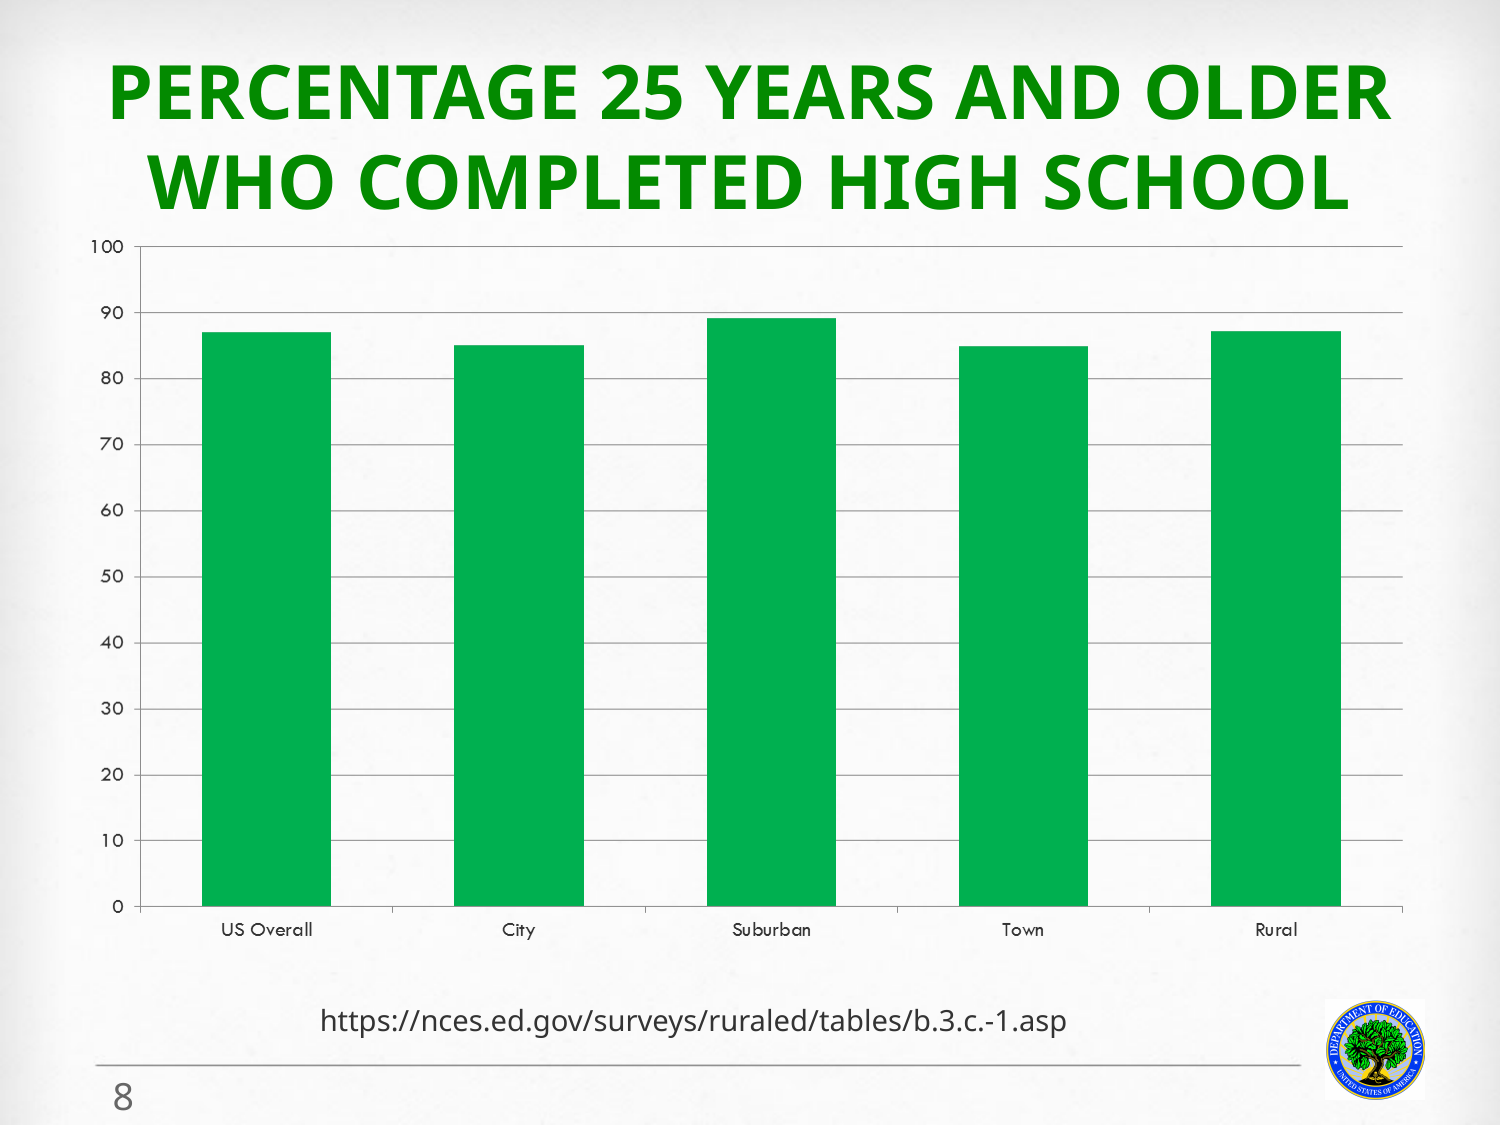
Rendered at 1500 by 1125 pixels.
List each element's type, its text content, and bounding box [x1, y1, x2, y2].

picture [0, 0, 1500, 1125]
slide_number 8 [112, 1065, 200, 1125]
title Percentage 25 Years and Older Who Completed High School [75, 37, 1425, 130]
text_box https://nces.ed.gov/surveys/ruraled/tables/b.3.c.-1.asp [46, 995, 1342, 1045]
